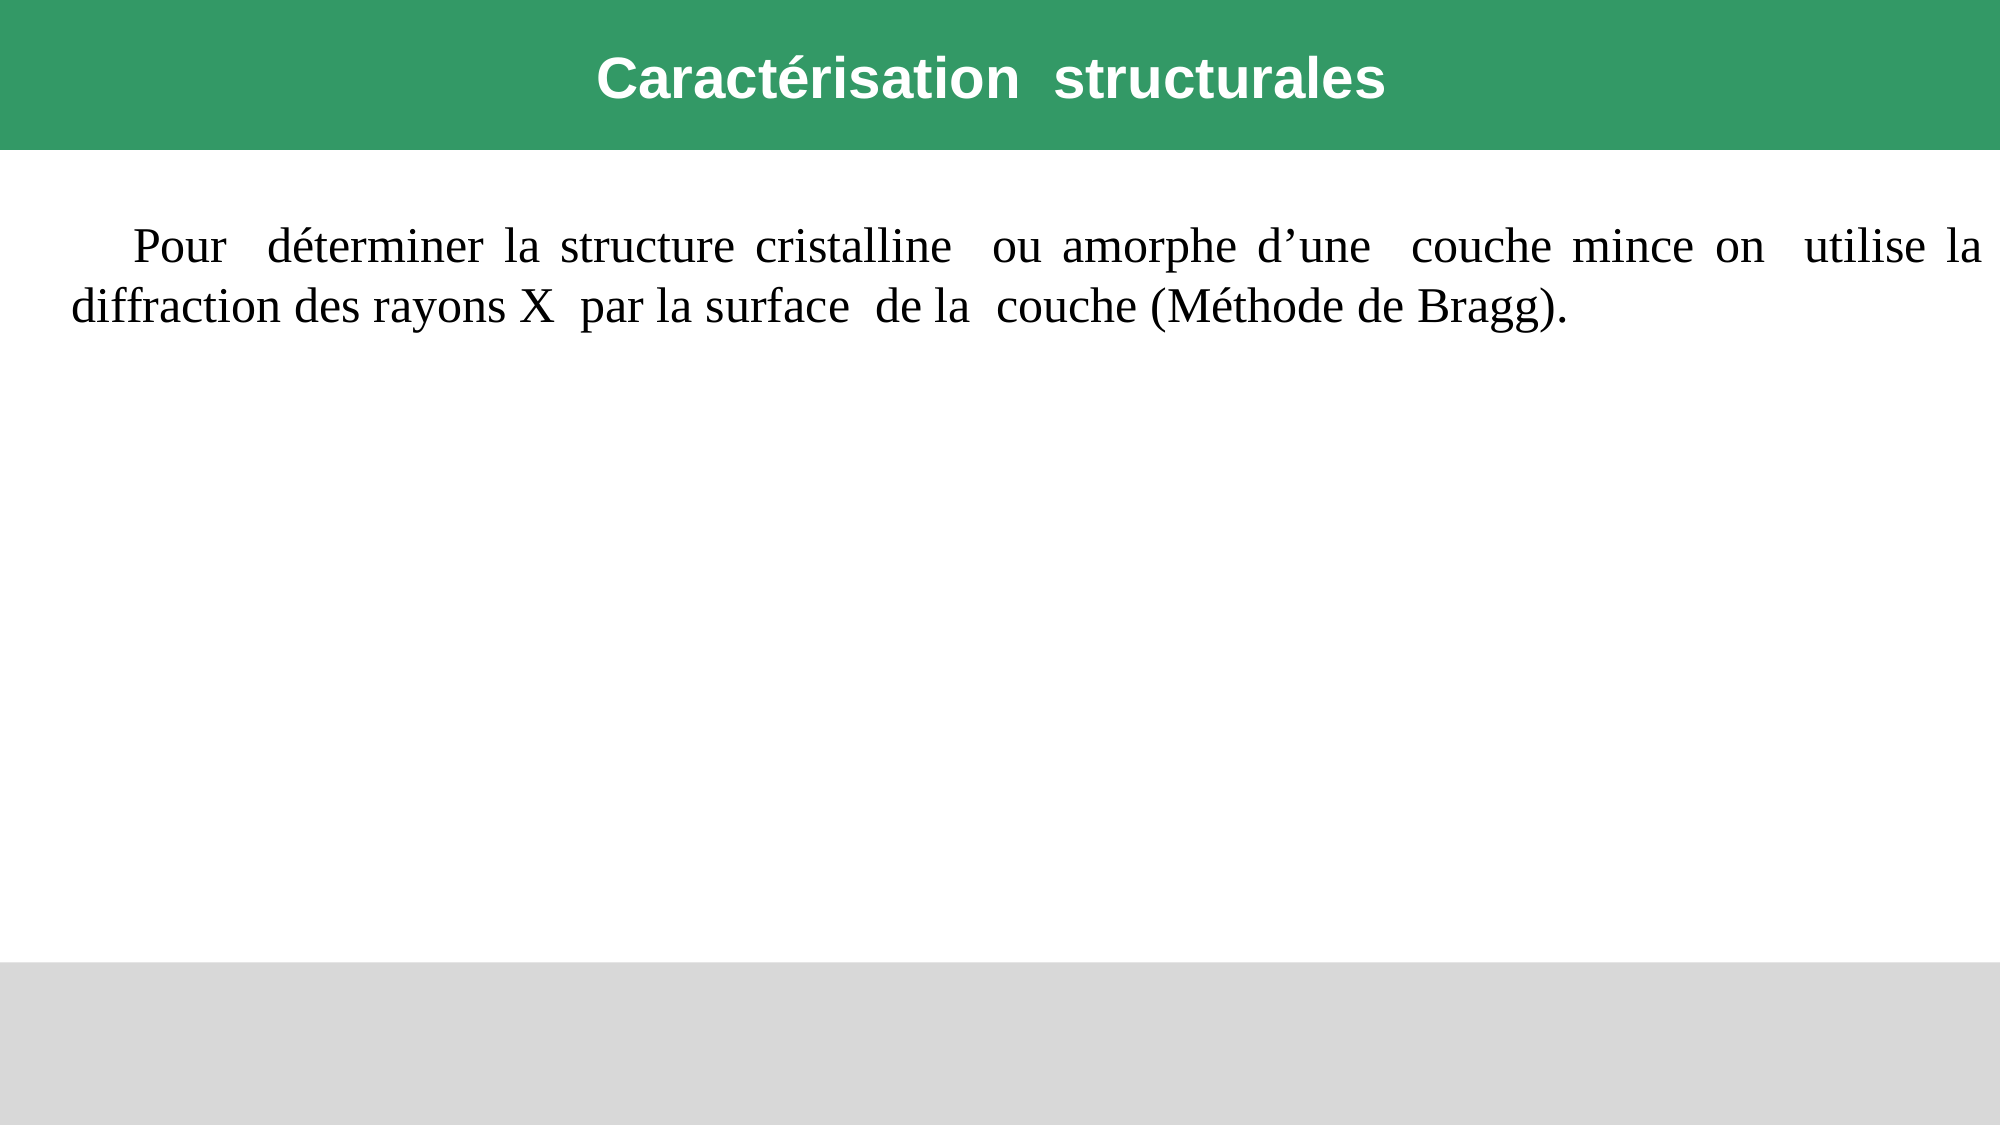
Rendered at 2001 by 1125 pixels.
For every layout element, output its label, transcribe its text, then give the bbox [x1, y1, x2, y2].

list Pour déterminer la structure cristalline ou amorphe d’une couche mince on utilise la diffraction des rayons X par la surface de la couche (Méthode de Bragg). [0, 149, 2000, 950]
title Caractérisation structurales [0, 0, 2000, 149]
